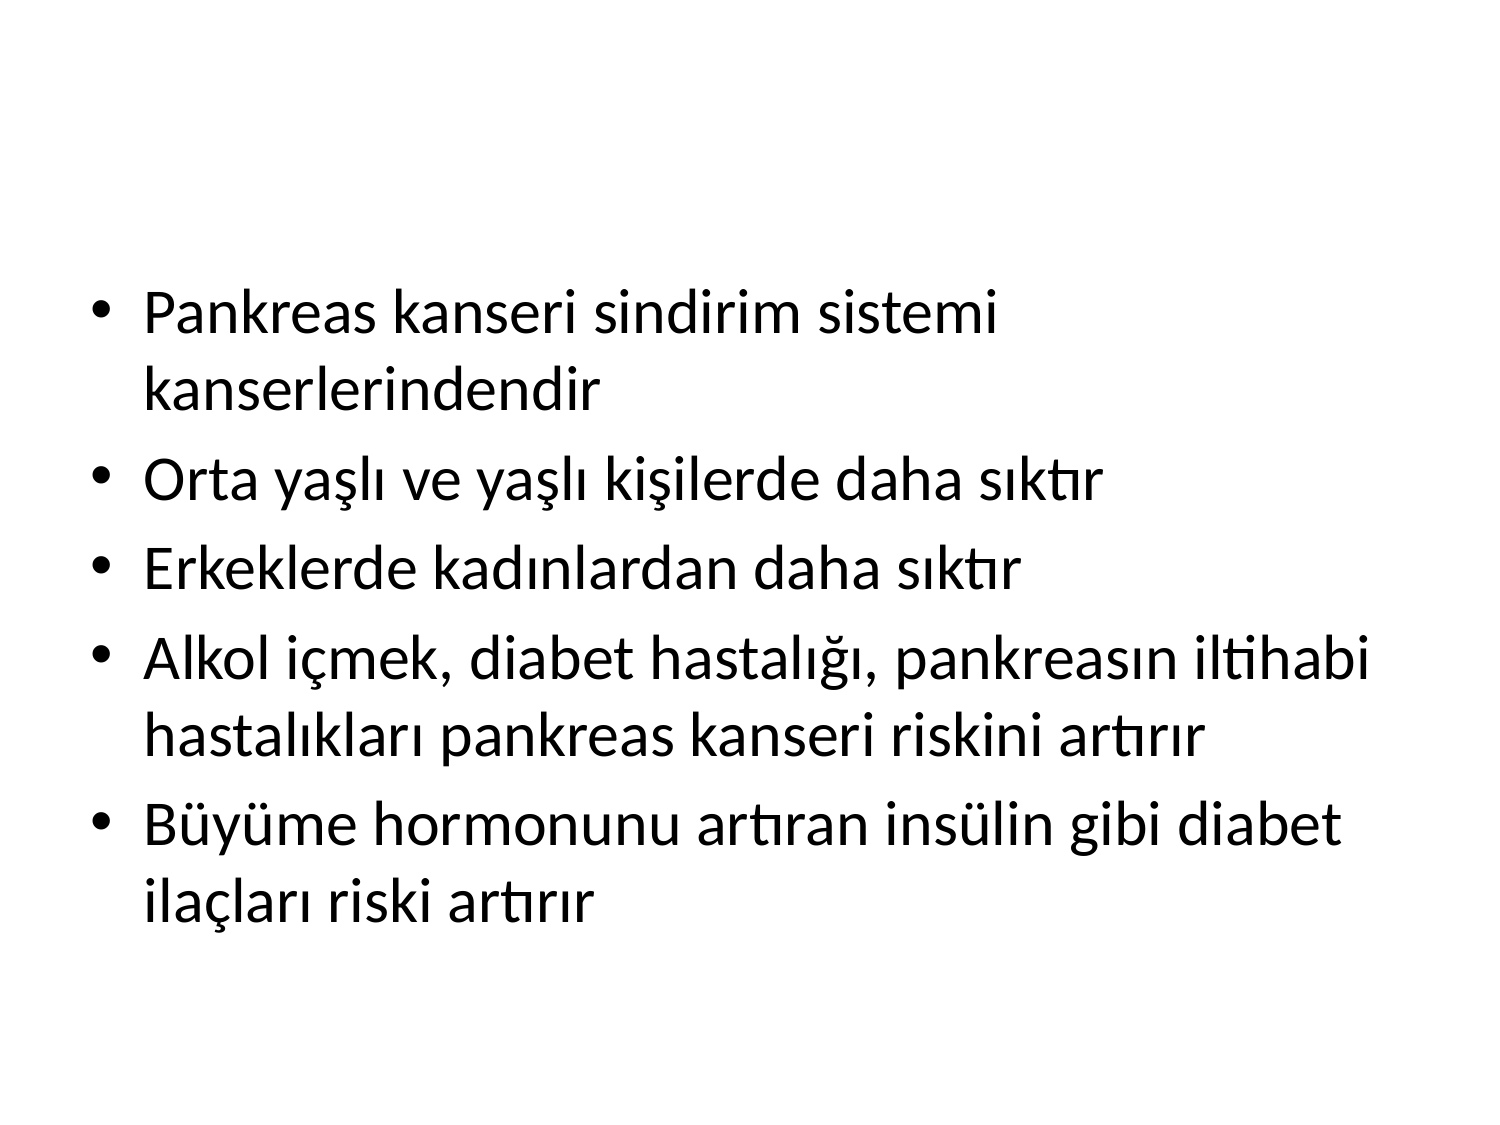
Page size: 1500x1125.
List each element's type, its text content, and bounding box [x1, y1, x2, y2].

list Pankreas kanseri sindirim sistemi kanserlerindendir Orta yaşlı ve yaşlı kişilerde daha sıktır Erkeklerde kadınlardan daha sıktır Alkol içmek, diabet hastalığı, pankreasın iltihabi hastalıkları pankreas kanseri riskini artırır Büyüme hormonunu artıran insülin gibi diabet ilaçları riski artırır [75, 262, 1425, 1005]
